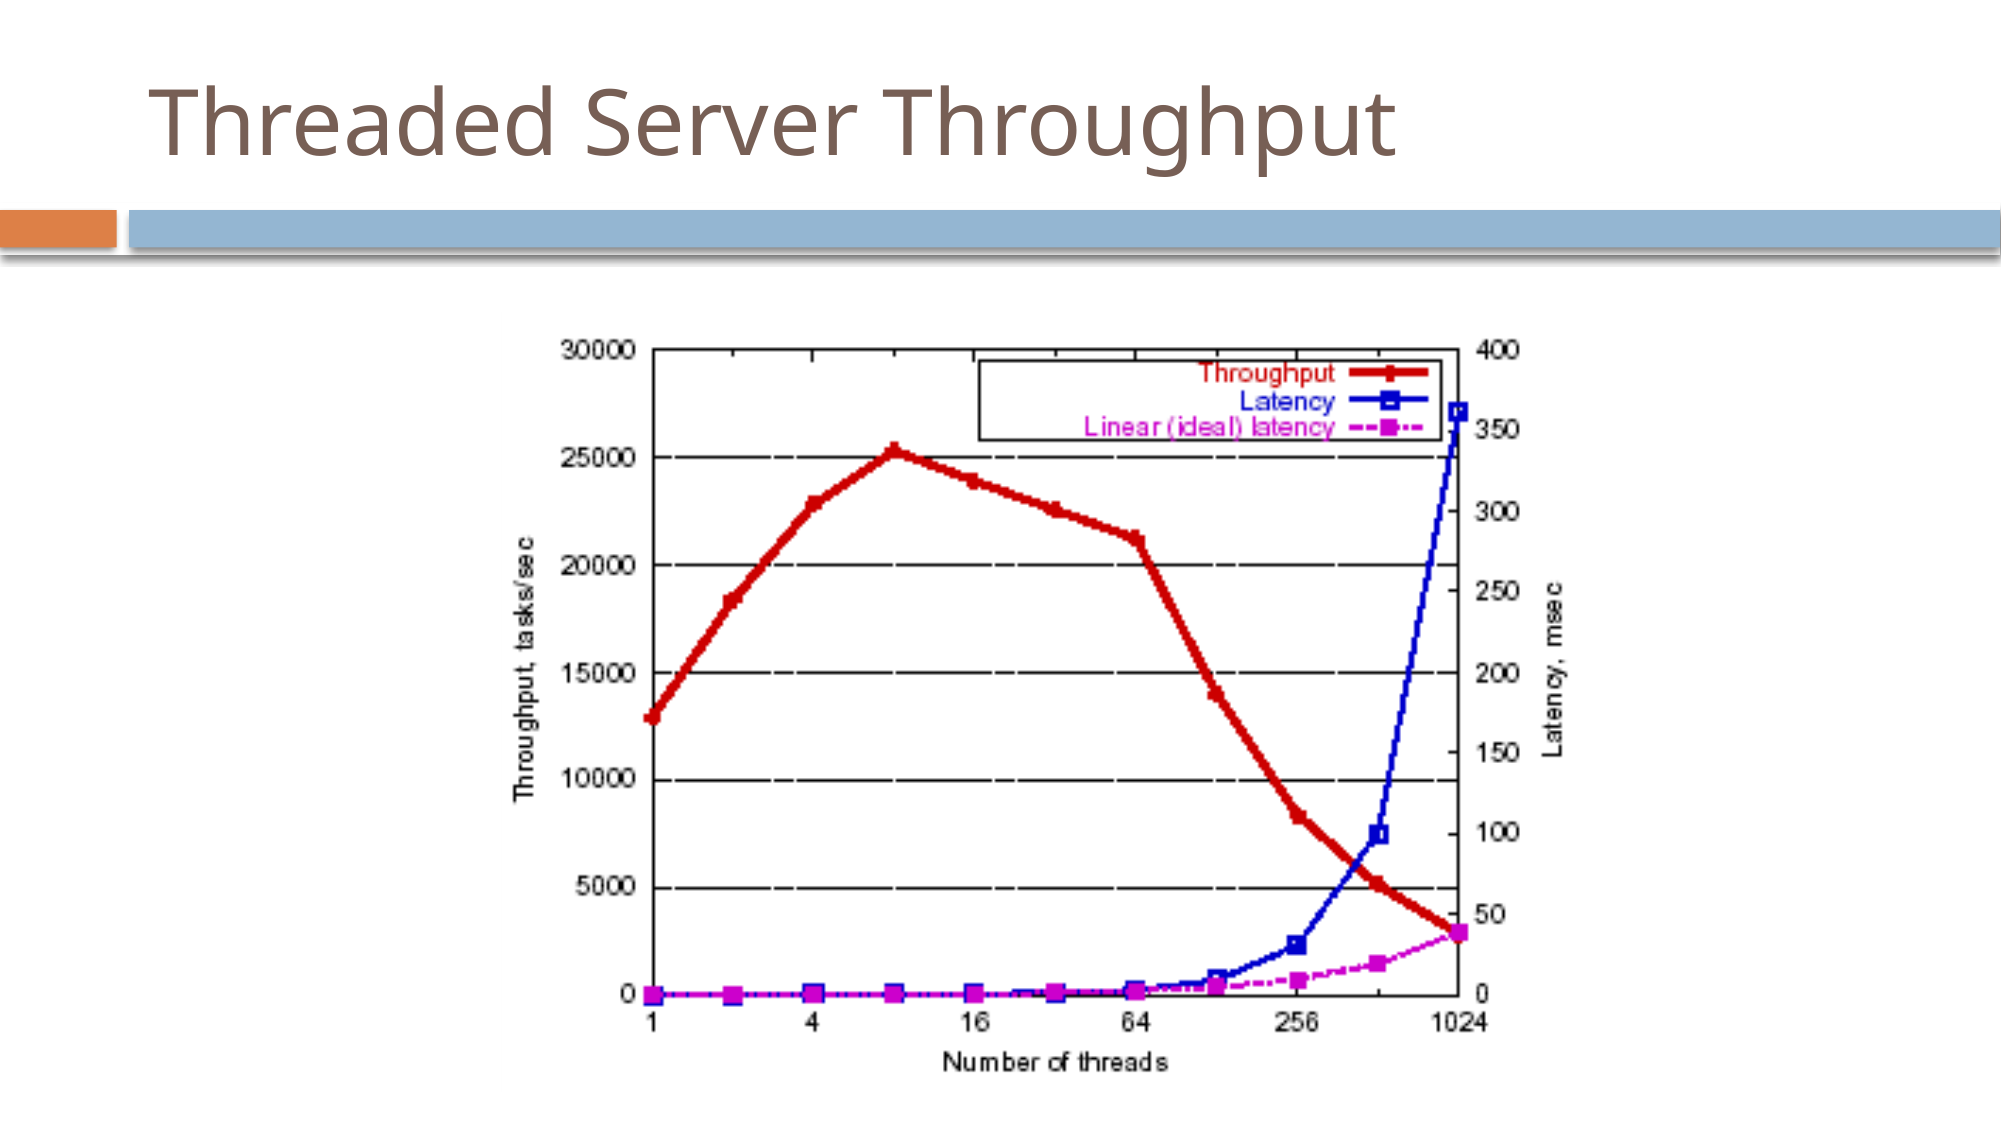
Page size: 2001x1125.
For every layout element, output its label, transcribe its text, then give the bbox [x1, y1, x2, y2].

title Threaded Server Throughput [133, 37, 1917, 200]
picture [499, 312, 1588, 1092]
